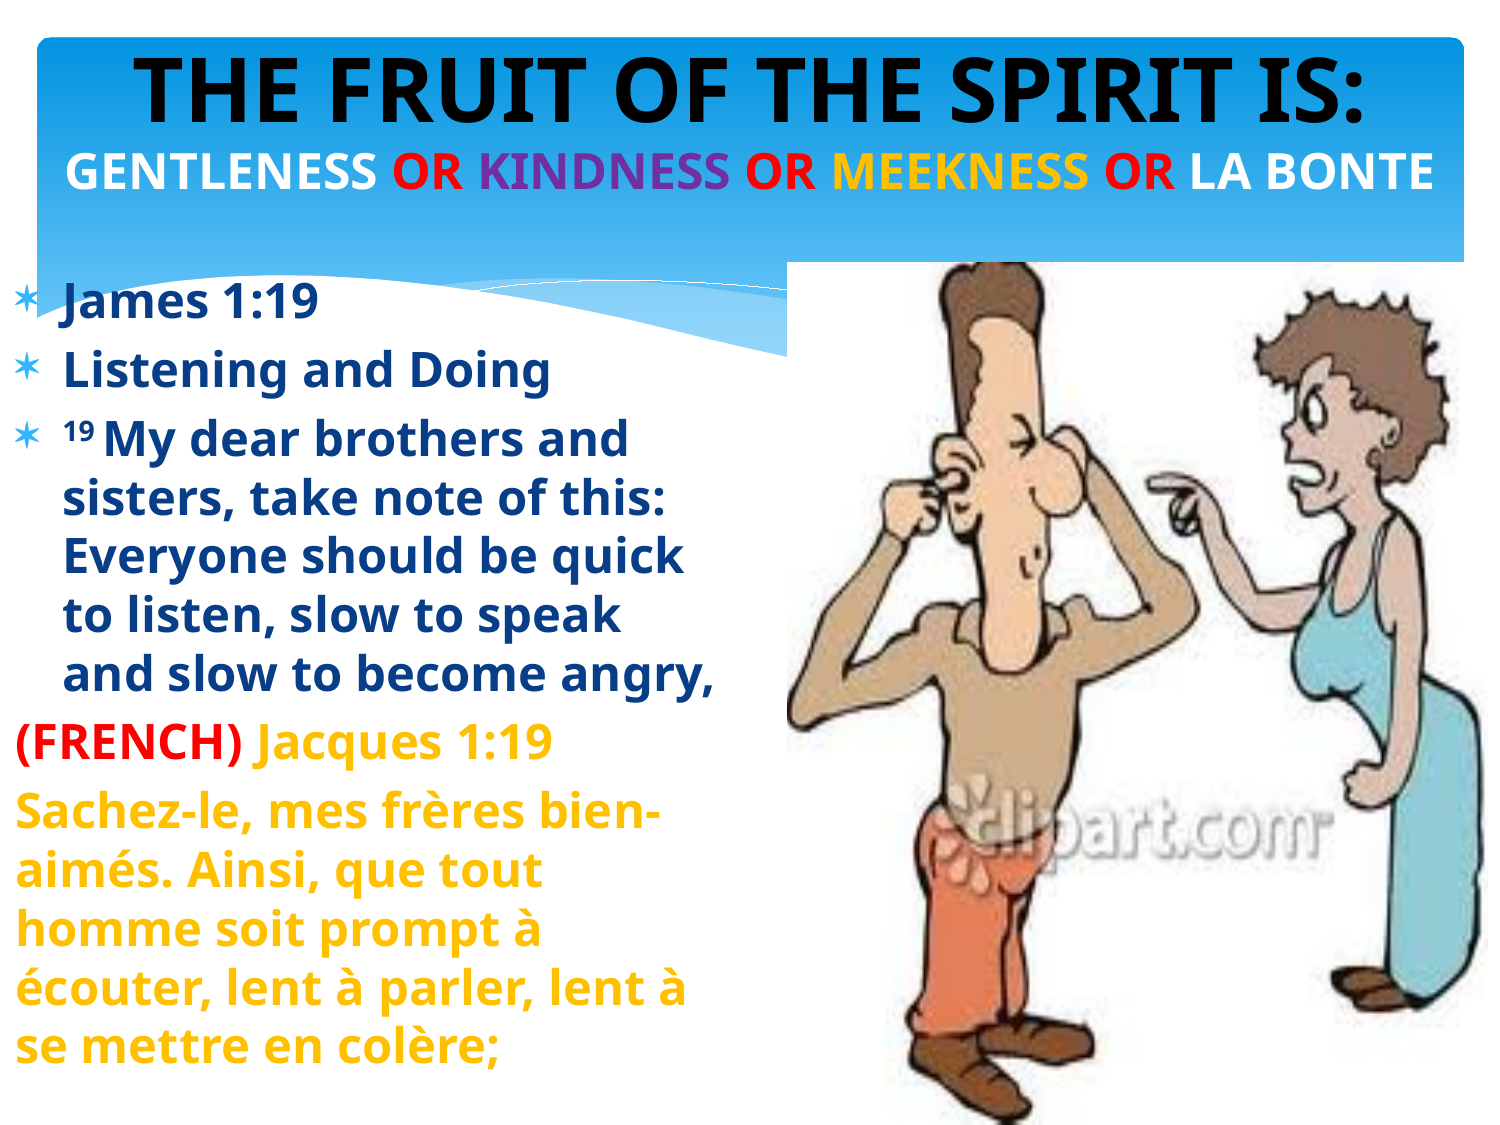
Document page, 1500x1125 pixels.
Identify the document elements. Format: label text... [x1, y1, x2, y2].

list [787, 262, 1488, 1125]
title THE FRUIT OF THE SPIRIT IS: GENTLENESS OR KINDNESS OR MEEKNESS OR LA BONTE [0, 0, 1500, 233]
list James 1:19 Listening and Doing 19 My dear brothers and sisters, take note of this: Everyone should be quick to listen, slow to speak and slow to become angry, (FRENCH) Jacques 1:19 Sachez-le, mes frères bien-aimés. Ainsi, que tout homme soit prompt à écouter, lent à parler, lent à se mettre en colère; [0, 262, 738, 1125]
